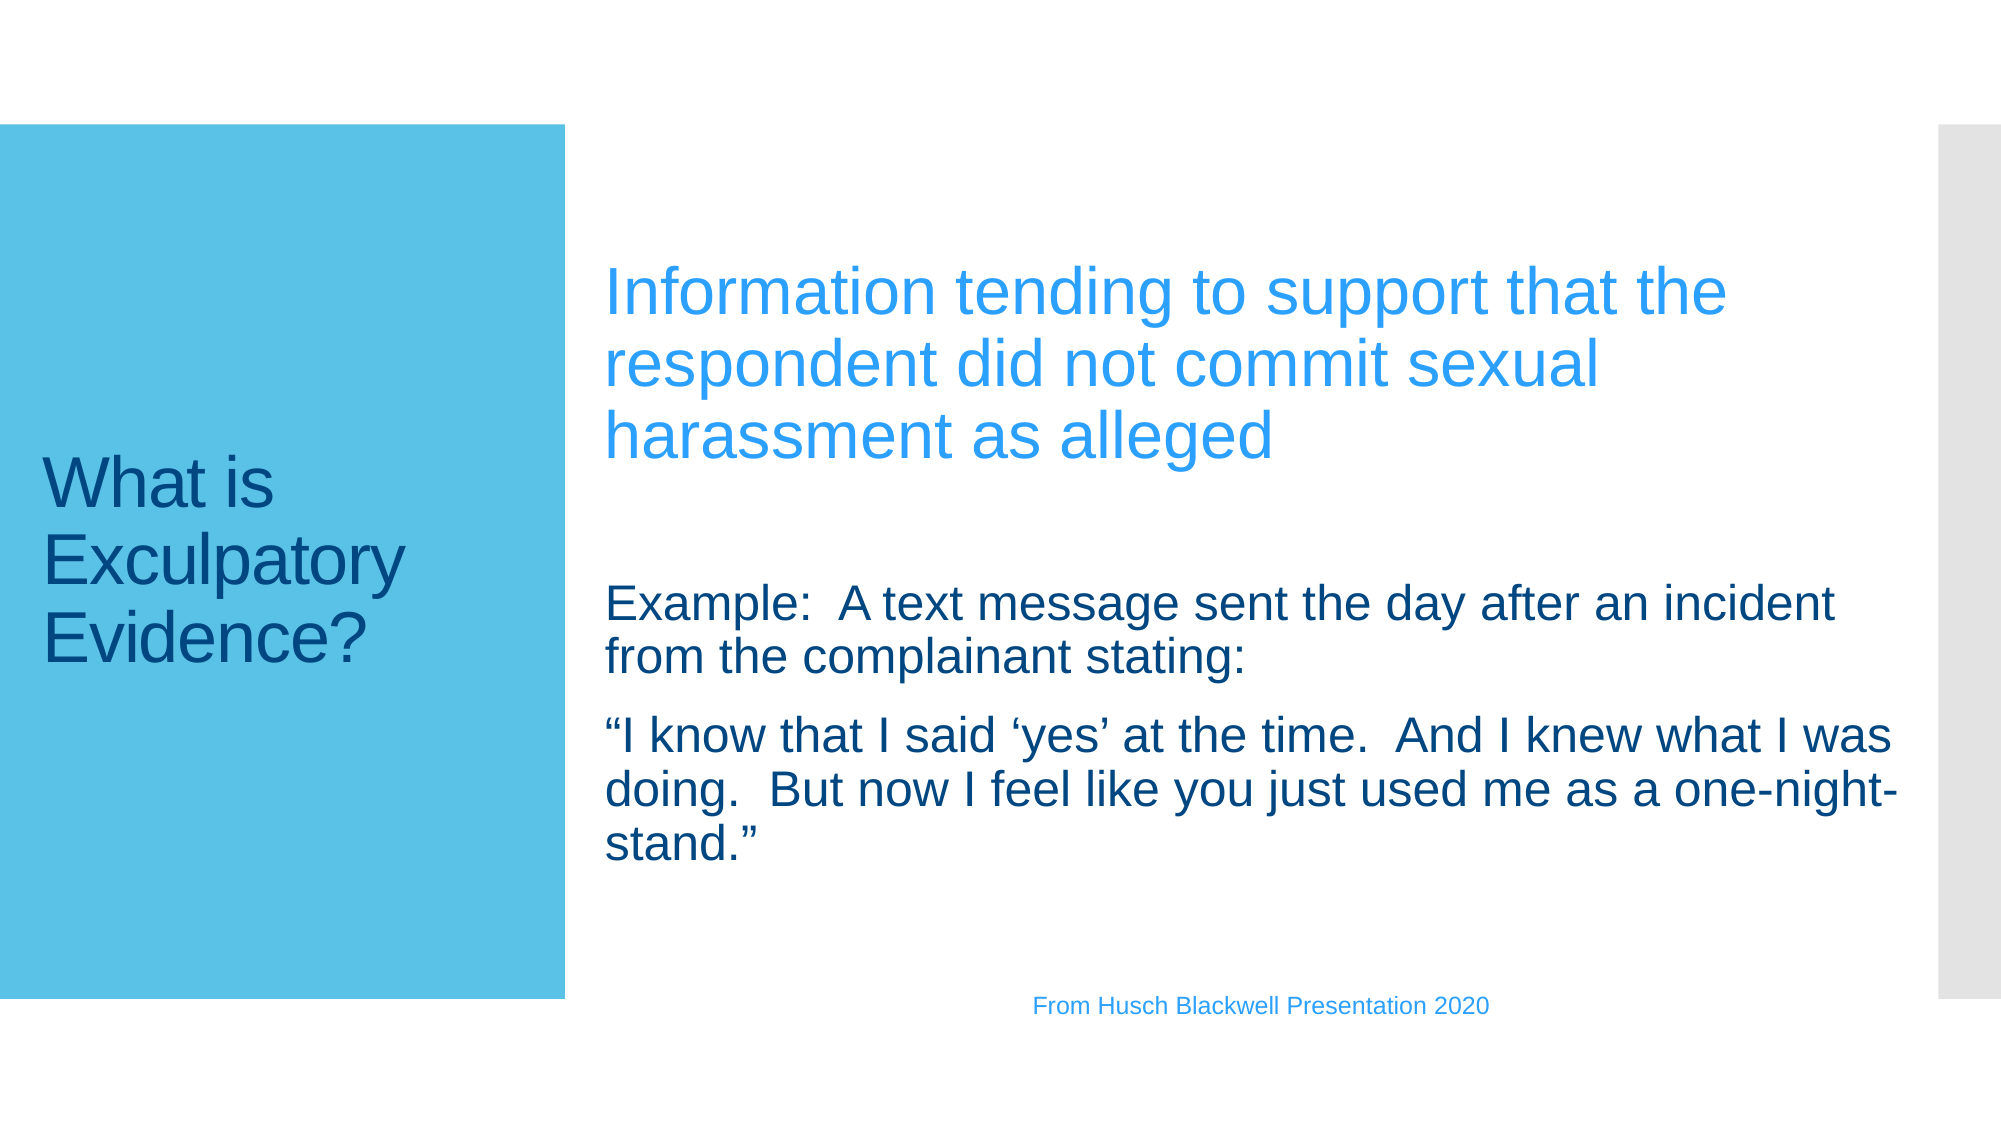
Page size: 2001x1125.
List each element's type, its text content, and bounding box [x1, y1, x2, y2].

list Information tending to support that the respondent did not commit sexual harassment as alleged Example: A text message sent the day after an incident from the complainant stating: “I know that I said ‘yes’ at the time. And I knew what I was doing. But now I feel like you just used me as a one-night-stand.” From Husch Blackwell Presentation 2020 [589, 144, 1934, 1083]
title What is Exculpatory Evidence? [27, 437, 512, 688]
